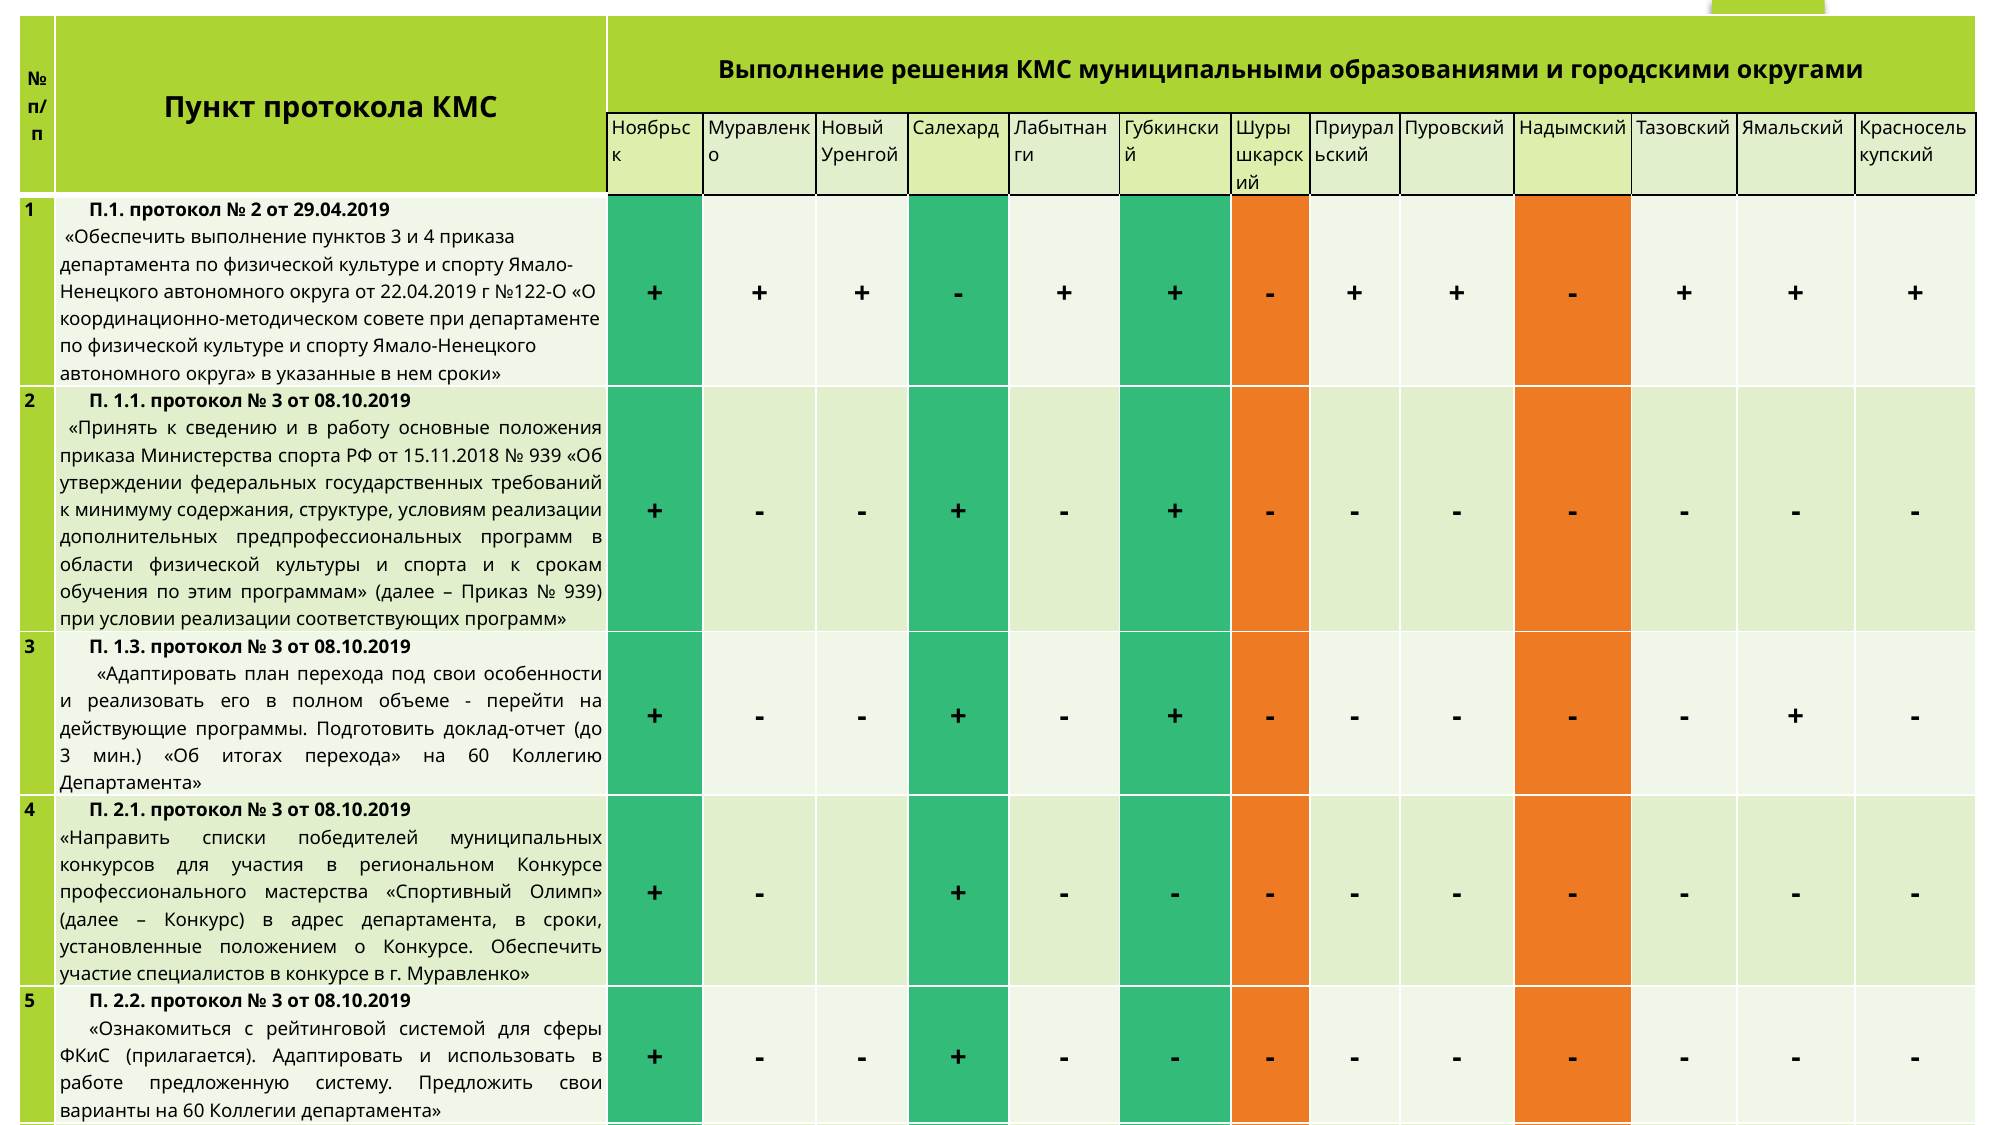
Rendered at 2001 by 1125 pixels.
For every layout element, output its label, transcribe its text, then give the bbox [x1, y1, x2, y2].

table_cell 4 [20, 796, 54, 985]
table_cell - [1856, 632, 1975, 794]
table_cell - [1232, 987, 1309, 1122]
table_cell - [1401, 796, 1513, 985]
table_cell + [1856, 196, 1975, 385]
table_cell Шурышкарский [1232, 114, 1309, 194]
table_cell - [1010, 796, 1119, 985]
table_cell Ноябрьск [608, 114, 702, 194]
table_header № п/п [20, 16, 54, 192]
table_header Выполнение решения КМС муниципальными образованиями и городскими округами [608, 16, 1975, 112]
table_cell Салехард [909, 114, 1008, 194]
table_cell + [704, 196, 815, 385]
table_cell - [704, 796, 815, 985]
table_cell + [608, 196, 702, 385]
table_cell Лабытнанги [1010, 114, 1119, 194]
table_cell - [1632, 796, 1736, 985]
table_cell - [1632, 387, 1736, 631]
table_cell + [1401, 196, 1513, 385]
table_cell - [1232, 796, 1309, 985]
table_cell + [909, 796, 1008, 985]
table_cell П. 1.1. протокол № 3 от 08.10.2019 «Принять к сведению и в работу основные положения приказа Министерства спорта РФ от 15.11.2018 № 939 «Об утверждении федеральных государственных требований к минимуму содержания, структуре, условиям реализации дополнительных предпрофессиональных программ в области физической культуры и спорта и к срокам обучения по этим программам» (далее – Приказ № 939) при условии реализации соответствующих программ» [56, 387, 606, 631]
table_cell + [1311, 196, 1399, 385]
table_cell П. 2.1. протокол № 3 от 08.10.2019 «Направить списки победителей муниципальных конкурсов для участия в региональном Конкурсе профессионального мастерства «Спортивный Олимп» (далее – Конкурс) в адрес департамента, в сроки, установленные положением о Конкурсе. Обеспечить участие специалистов в конкурсе в г. Муравленко» [56, 796, 606, 985]
table_cell + [608, 796, 702, 985]
table_cell - [1010, 987, 1119, 1122]
table_cell - [1120, 796, 1230, 985]
table_cell - [704, 387, 815, 631]
table_cell + [608, 387, 702, 631]
table_header Пункт протокола КМС [56, 16, 606, 192]
table_cell - [1232, 632, 1309, 794]
table_cell - [1515, 387, 1631, 631]
table_cell - [1010, 632, 1119, 794]
table_cell + [1120, 196, 1230, 385]
table_cell + [909, 387, 1008, 631]
table_cell 2 [20, 387, 54, 631]
table_cell - [817, 987, 907, 1122]
table_cell - [1515, 632, 1631, 794]
table_cell - [909, 196, 1008, 385]
table_cell Пуровский [1401, 114, 1513, 194]
table_cell Ямальский [1738, 114, 1854, 194]
table_cell - [1401, 987, 1513, 1122]
table_cell + [608, 987, 702, 1122]
table_cell + [817, 196, 907, 385]
table_cell П. 2.2. протокол № 3 от 08.10.2019 «Ознакомиться с рейтинговой системой для сферы ФКиС (прилагается). Адаптировать и использовать в работе предложенную систему. Предложить свои варианты на 60 Коллегии департамента» [56, 987, 606, 1122]
table_cell - [1311, 987, 1399, 1122]
table_cell - [1856, 796, 1975, 985]
table_cell + [1010, 196, 1119, 385]
table_cell 1 [20, 198, 54, 385]
table_cell + [909, 987, 1008, 1122]
table_cell + [1738, 632, 1854, 794]
table_cell - [1515, 196, 1631, 385]
table_cell + [608, 632, 702, 794]
table_cell - [1515, 796, 1631, 985]
table_cell - [817, 387, 907, 631]
table_cell - [1401, 632, 1513, 794]
table_cell - [1738, 796, 1854, 985]
table_cell - [1120, 987, 1230, 1122]
table_cell Тазовский [1632, 114, 1736, 194]
table_cell - [704, 632, 815, 794]
table_cell - [1856, 987, 1975, 1122]
table_cell Надымский [1515, 114, 1631, 194]
table_cell - [1632, 987, 1736, 1122]
table_cell П.1. протокол № 2 от 29.04.2019 «Обеспечить выполнение пунктов 3 и 4 приказа департамента по физической культуре и спорту Ямало-Ненецкого автономного округа от 22.04.2019 г №122-О «О координационно-методическом совете при департаменте по физической культуре и спорту Ямало-Ненецкого автономного округа» в указанные в нем сроки» [56, 198, 606, 385]
table_cell - [1515, 987, 1631, 1122]
table_cell - [817, 632, 907, 794]
table_cell Губкинский [1120, 114, 1230, 194]
table_cell + [909, 632, 1008, 794]
table_cell 3 [20, 632, 54, 794]
table_cell - [1010, 387, 1119, 631]
table_cell - [1232, 196, 1309, 385]
table_cell - [1738, 387, 1854, 631]
table_cell Новый Уренгой [817, 114, 907, 194]
table_cell - [1311, 632, 1399, 794]
table_cell - [1311, 387, 1399, 631]
table_cell + [1120, 387, 1230, 631]
table_cell [817, 796, 907, 985]
table_cell - [1311, 796, 1399, 985]
table_cell П. 1.3. протокол № 3 от 08.10.2019 «Адаптировать план перехода под свои особенности и реализовать его в полном объеме - перейти на действующие программы. Подготовить доклад-отчет (до 3 мин.) «Об итогах перехода» на 60 Коллегию Департамента» [56, 632, 606, 794]
table_cell Красноселькупский [1856, 114, 1975, 194]
table_cell - [1856, 387, 1975, 631]
table_cell - [1632, 632, 1736, 794]
table_cell - [1232, 387, 1309, 631]
table_cell + [1632, 196, 1736, 385]
table_cell + [1738, 196, 1854, 385]
table_cell - [1738, 987, 1854, 1122]
table_cell + [1120, 632, 1230, 794]
table_cell - [704, 987, 815, 1122]
table_cell - [1401, 387, 1513, 631]
table_cell 5 [20, 987, 54, 1122]
table_cell Муравленко [704, 114, 815, 194]
table_cell Приуральский [1311, 114, 1399, 194]
